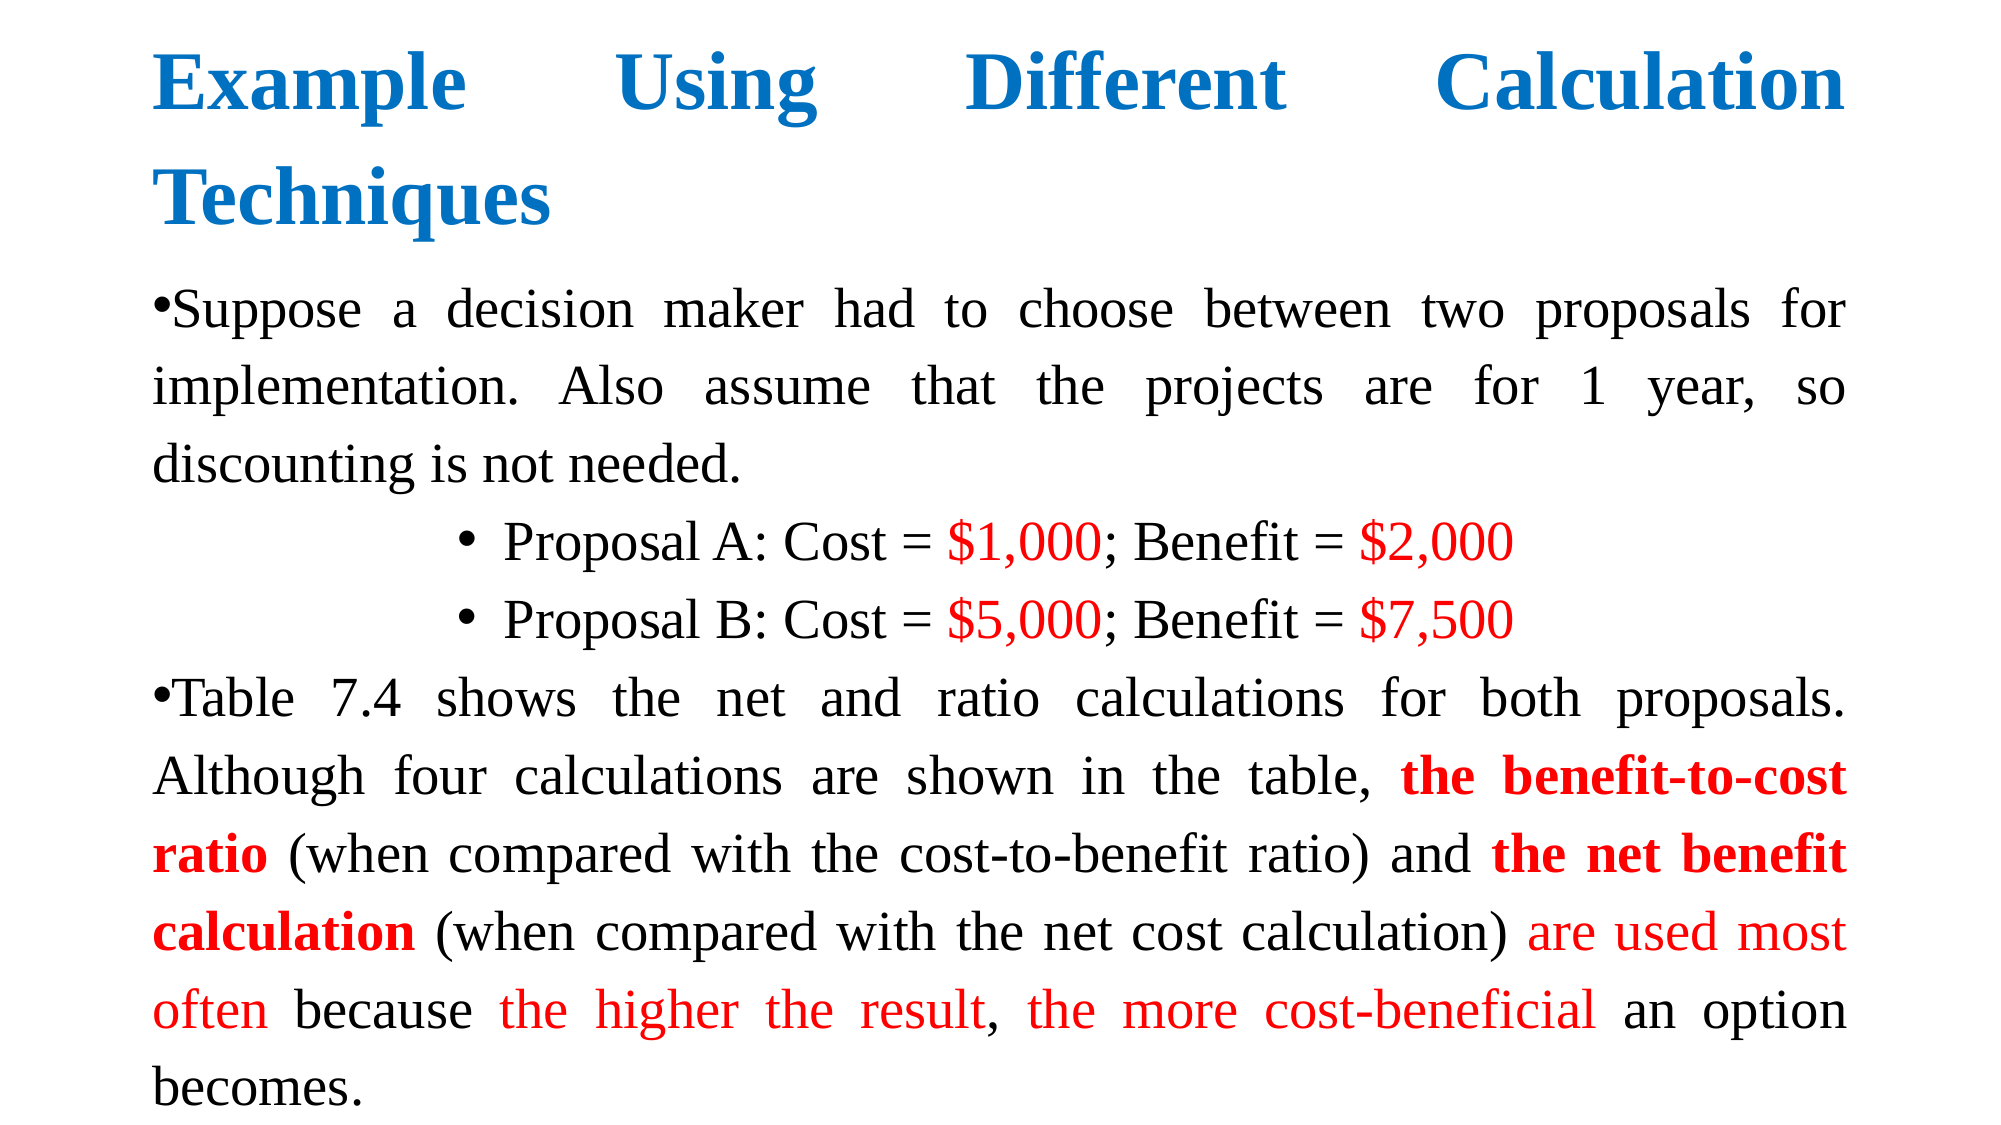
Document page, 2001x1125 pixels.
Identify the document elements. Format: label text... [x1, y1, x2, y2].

list Suppose a decision maker had to choose between two proposals for implementation. Also assume that the projects are for 1 year, so discounting is not needed. Proposal A: Cost = $1,000; Benefit = $2,000 Proposal B: Cost = $5,000; Benefit = $7,500 Table 7.4 shows the net and ratio calculations for both proposals. Although four calculations are shown in the table, the benefit-to-cost ratio (when compared with the cost-to-benefit ratio) and the net benefit calculation (when compared with the net cost calculation) are used most often because the higher the result, the more cost-beneficial an option becomes. [137, 252, 1863, 1125]
title Example Using Different Calculation Techniques [137, 0, 1863, 252]
